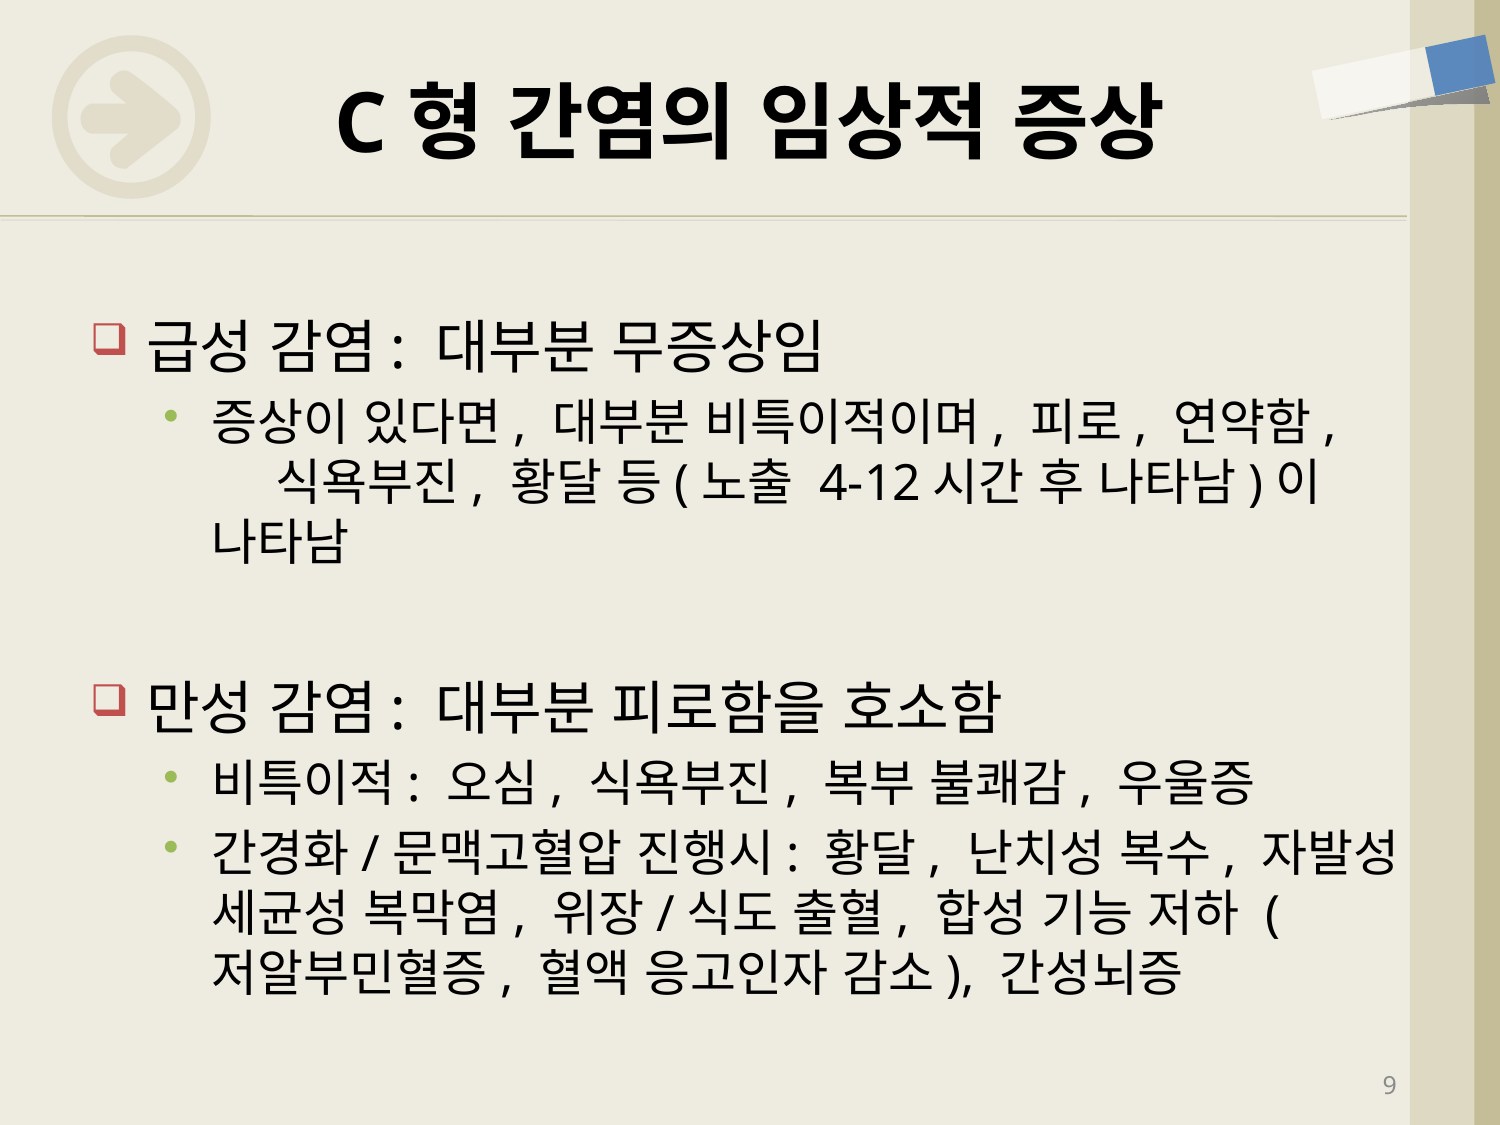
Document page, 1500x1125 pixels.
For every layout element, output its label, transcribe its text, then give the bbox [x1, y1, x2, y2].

title C형 간염의 임상적 증상 [75, 24, 1425, 213]
list 급성 감염: 대부분 무증상임 증상이 있다면, 대부분 비특이적이며, 피로, 연약함, 식욕부진, 황달 등(노출 4-12시간 후 나타남)이 나타남 만성 감염: 대부분 피로함을 호소함 비특이적: 오심, 식욕부진, 복부 불쾌감, 우울증 간경화/문맥고혈압 진행시: 황달, 난치성 복수, 자발성 세균성 복막염, 위장/식도 출혈, 합성 기능 저하 (저알부민혈증, 혈액 응고인자 감소), 간성뇌증 [75, 302, 1459, 1046]
slide_number 9 [1061, 1061, 1412, 1112]
